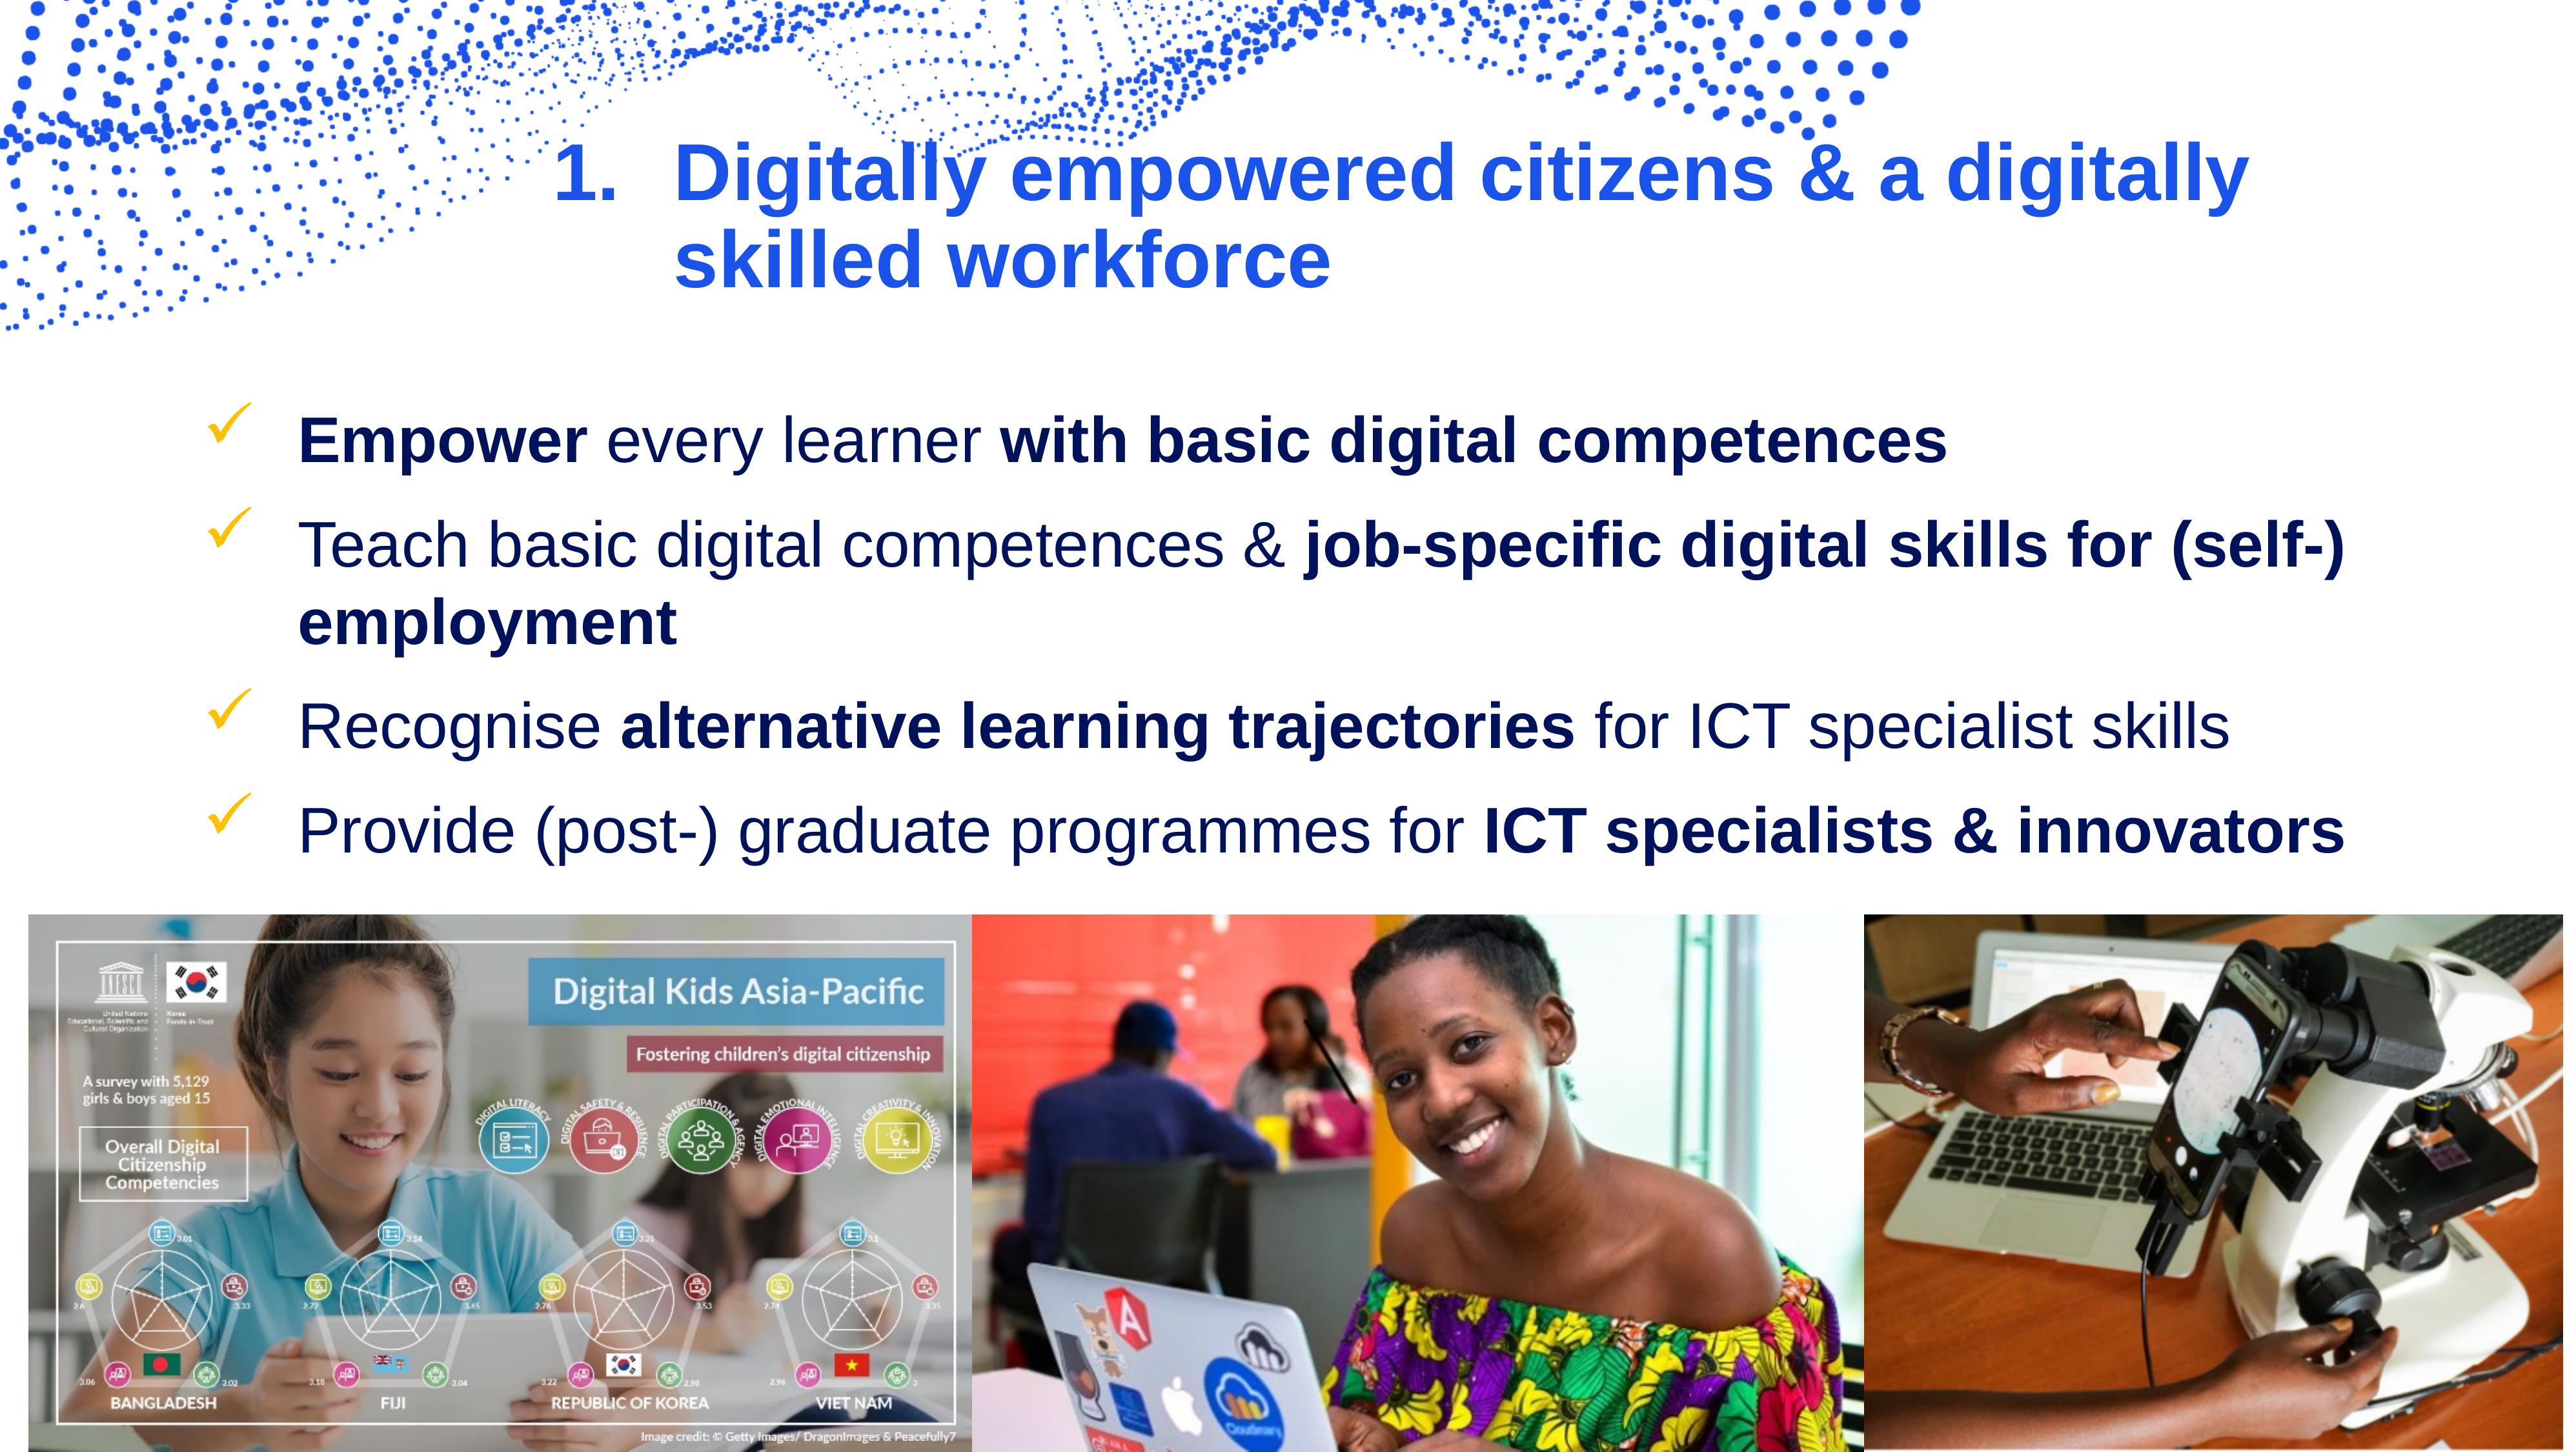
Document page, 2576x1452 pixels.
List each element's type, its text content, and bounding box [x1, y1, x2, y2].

picture [28, 914, 2563, 1452]
picture [0, 0, 1967, 444]
list Empower every learner with basic digital competences Teach basic digital competences & job-specific digital skills for (self-) employment Recognise alternative learning trajectories for ICT specialist skills Provide (post-) graduate programmes for ICT specialists & innovators [193, 393, 2399, 914]
text_box Digitally empowered citizens & a digitally skilled workforce [543, 122, 2399, 314]
